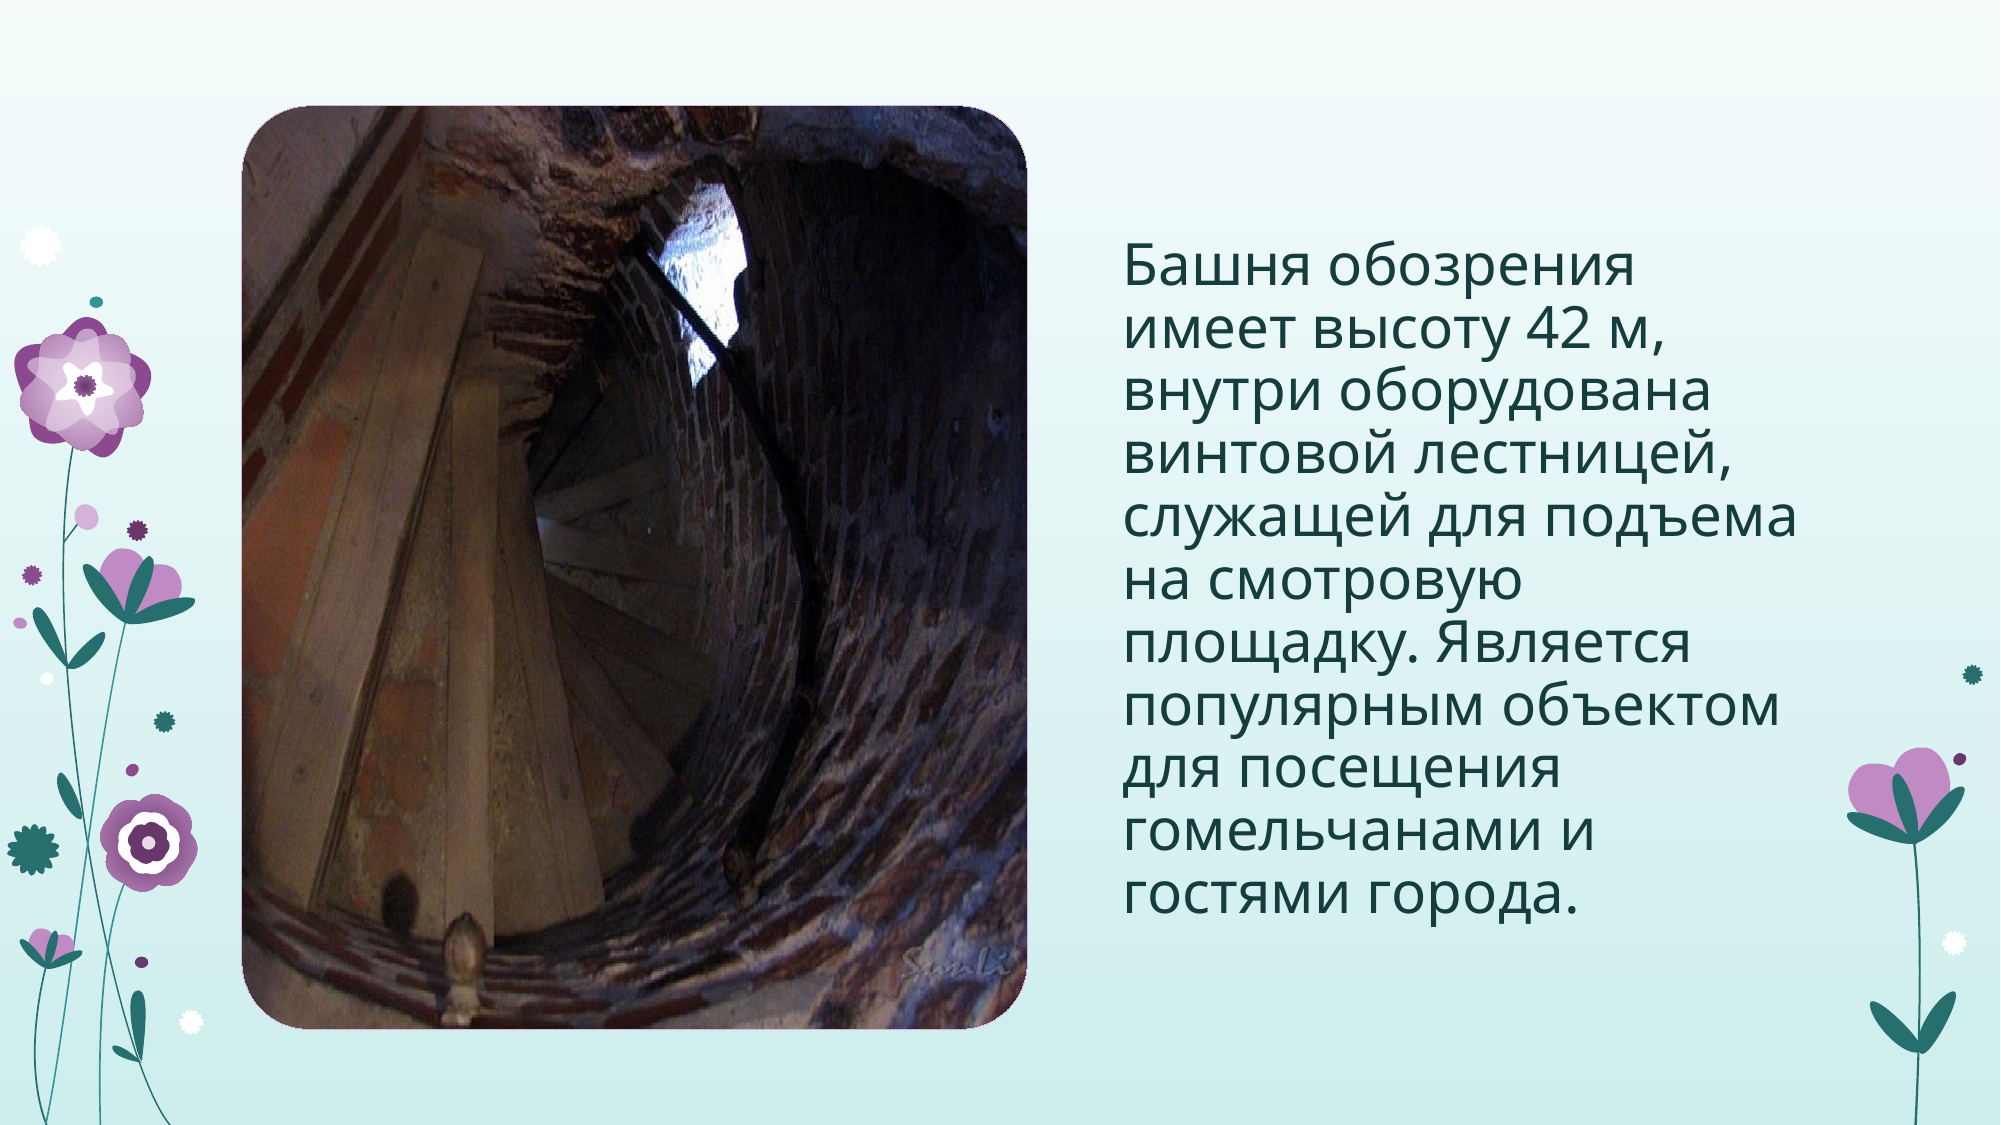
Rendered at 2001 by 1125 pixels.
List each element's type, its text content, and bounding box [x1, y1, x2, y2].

title Башня обозрения имеет высоту 42 м, внутри оборудована винтовой лестницей, служащей для подъема на смотровую площадку. Является популярным объектом для посещения гомельчанами и гостями города. [1107, 86, 1822, 934]
picture [241, 105, 1028, 1030]
